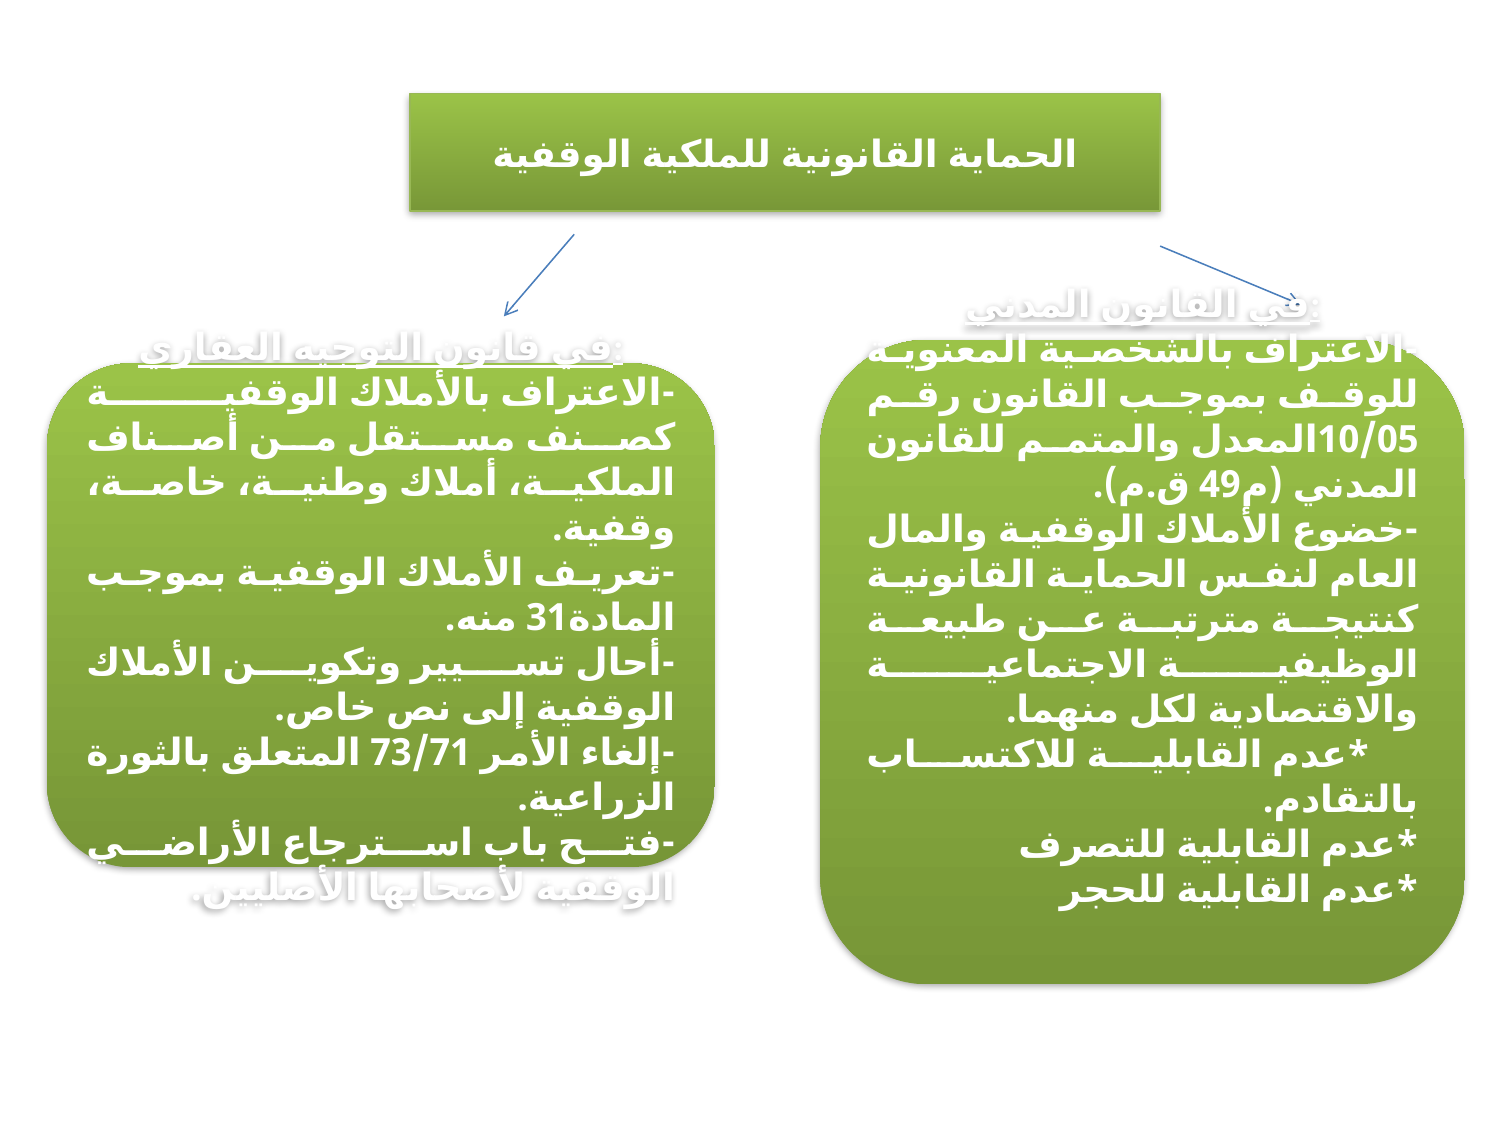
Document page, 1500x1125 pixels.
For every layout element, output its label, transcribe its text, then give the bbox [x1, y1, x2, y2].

text_box في قانون التوجيه العقاري: -الاعتراف بالأملاك الوقفية كصنف مستقل من أصناف الملكية، أملاك وطنية، خاصة، وقفية. -تعريف الأملاك الوقفية بموجب المادة31 منه. -أحال تسيير وتكوين الأملاك الوقفية إلى نص خاص. -إلغاء الأمر 73/71 المتعلق بالثورة الزراعية. -فتح باب استرجاع الأراضي الوقفية لأصحابها الأصليين. [46, 363, 715, 868]
text_box في القانون المدني: -الاعتراف بالشخصية المعنوية للوقف بموجب القانون رقم 10/05المعدل والمتمم للقانون المدني (م49 ق.م). -خضوع الأملاك الوقفية والمال العام لنفس الحماية القانونية كنتيجة مترتبة عن طبيعة الوظيفية الاجتماعية والاقتصادية لكل منهما. *عدم القابلية للاكتساب بالتقادم. *عدم القابلية للتصرف *عدم القابلية للحجر [820, 339, 1465, 985]
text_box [1159, 245, 1301, 305]
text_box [497, 239, 581, 311]
text_box الحماية القانونية للملكية الوقفية [409, 93, 1161, 212]
